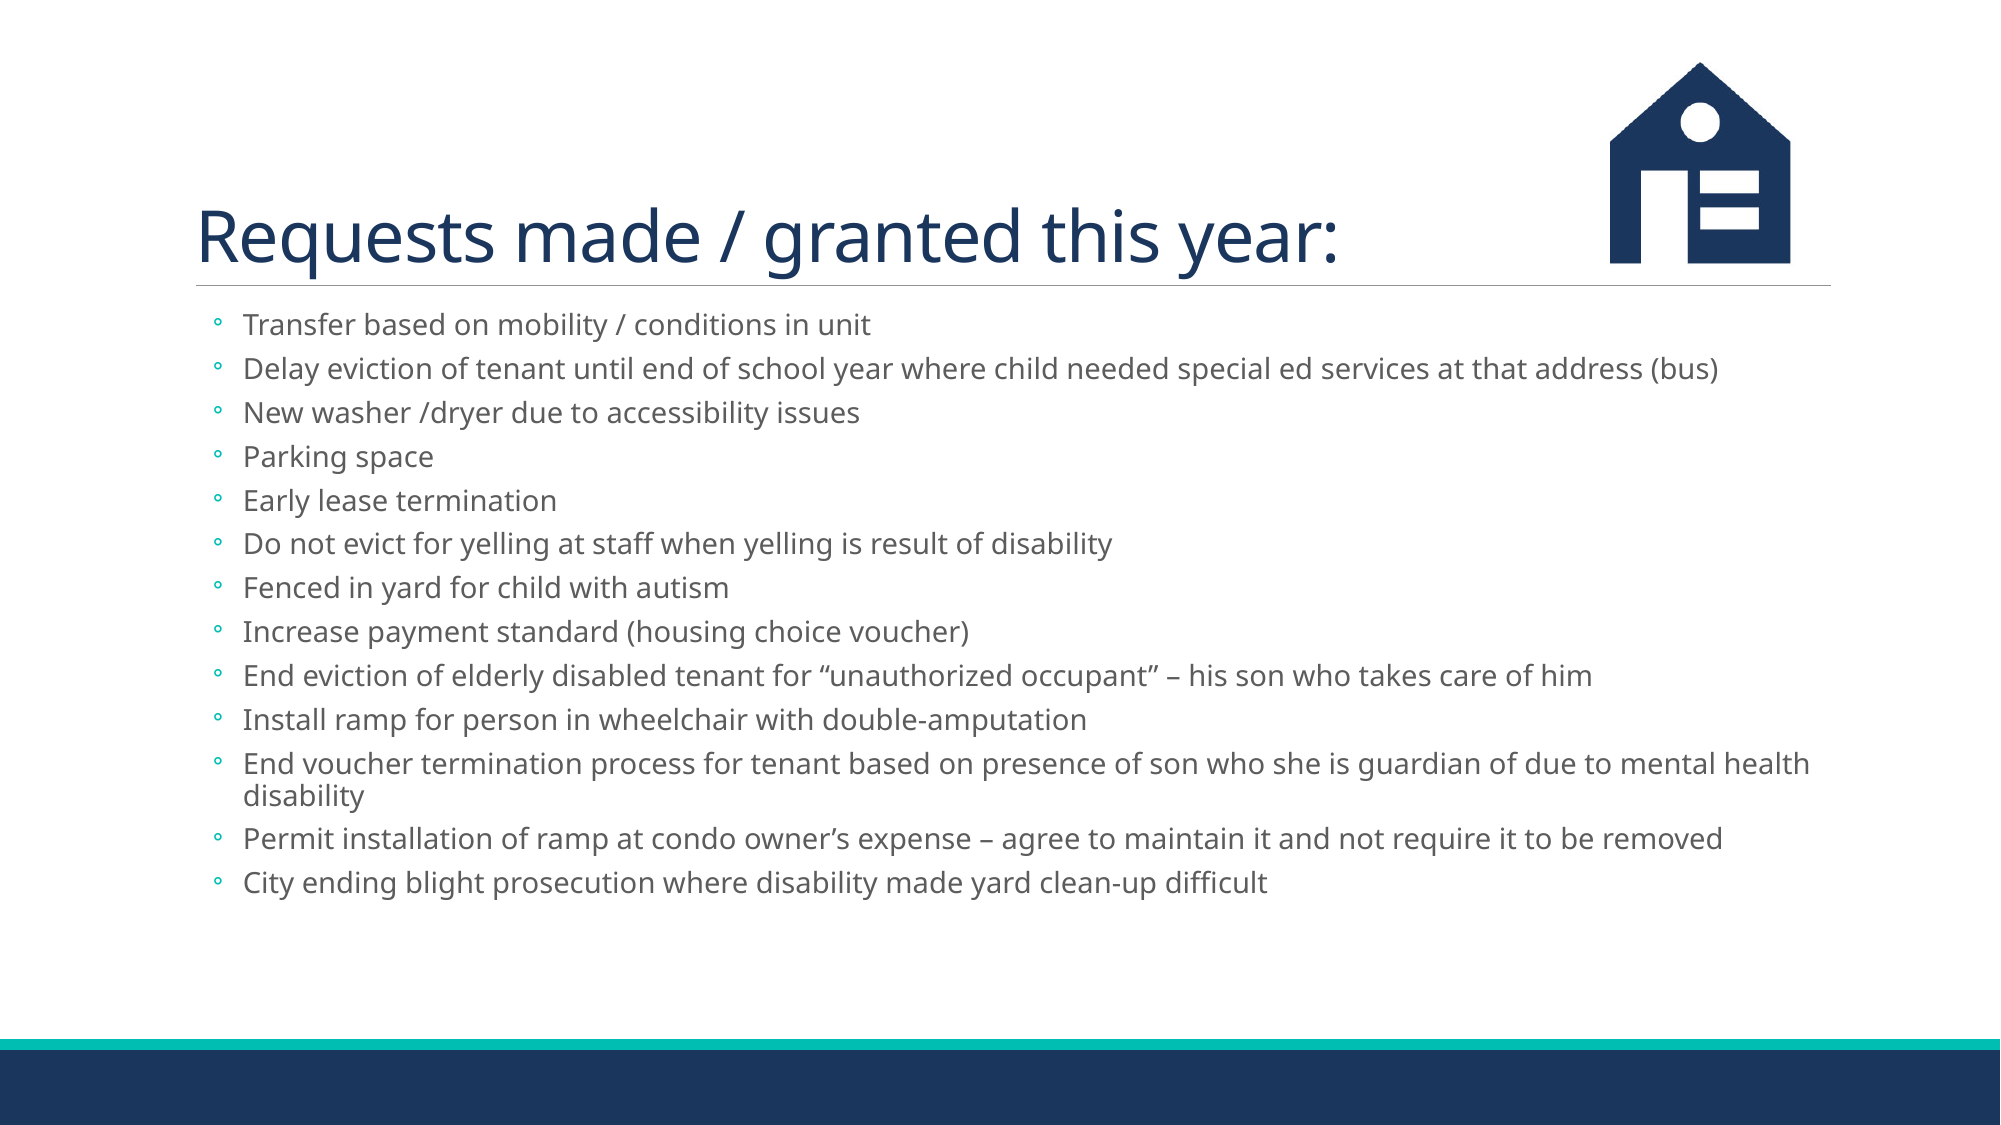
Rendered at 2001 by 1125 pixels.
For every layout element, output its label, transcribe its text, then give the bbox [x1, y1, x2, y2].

picture [1578, 45, 1821, 284]
list Transfer based on mobility / conditions in unit Delay eviction of tenant until end of school year where child needed special ed services at that address (bus) New washer /dryer due to accessibility issues Parking space Early lease termination Do not evict for yelling at staff when yelling is result of disability Fenced in yard for child with autism Increase payment standard (housing choice voucher) End eviction of elderly disabled tenant for “unauthorized occupant” – his son who takes care of him Install ramp for person in wheelchair with double-amputation End voucher termination process for tenant based on presence of son who she is guardian of due to mental health disability Permit installation of ramp at condo owner’s expense – agree to maintain it and not require it to be removed City ending blight prosecution where disability made yard clean-up difficult [180, 302, 1830, 963]
title Requests made / granted this year: [180, 47, 1559, 285]
